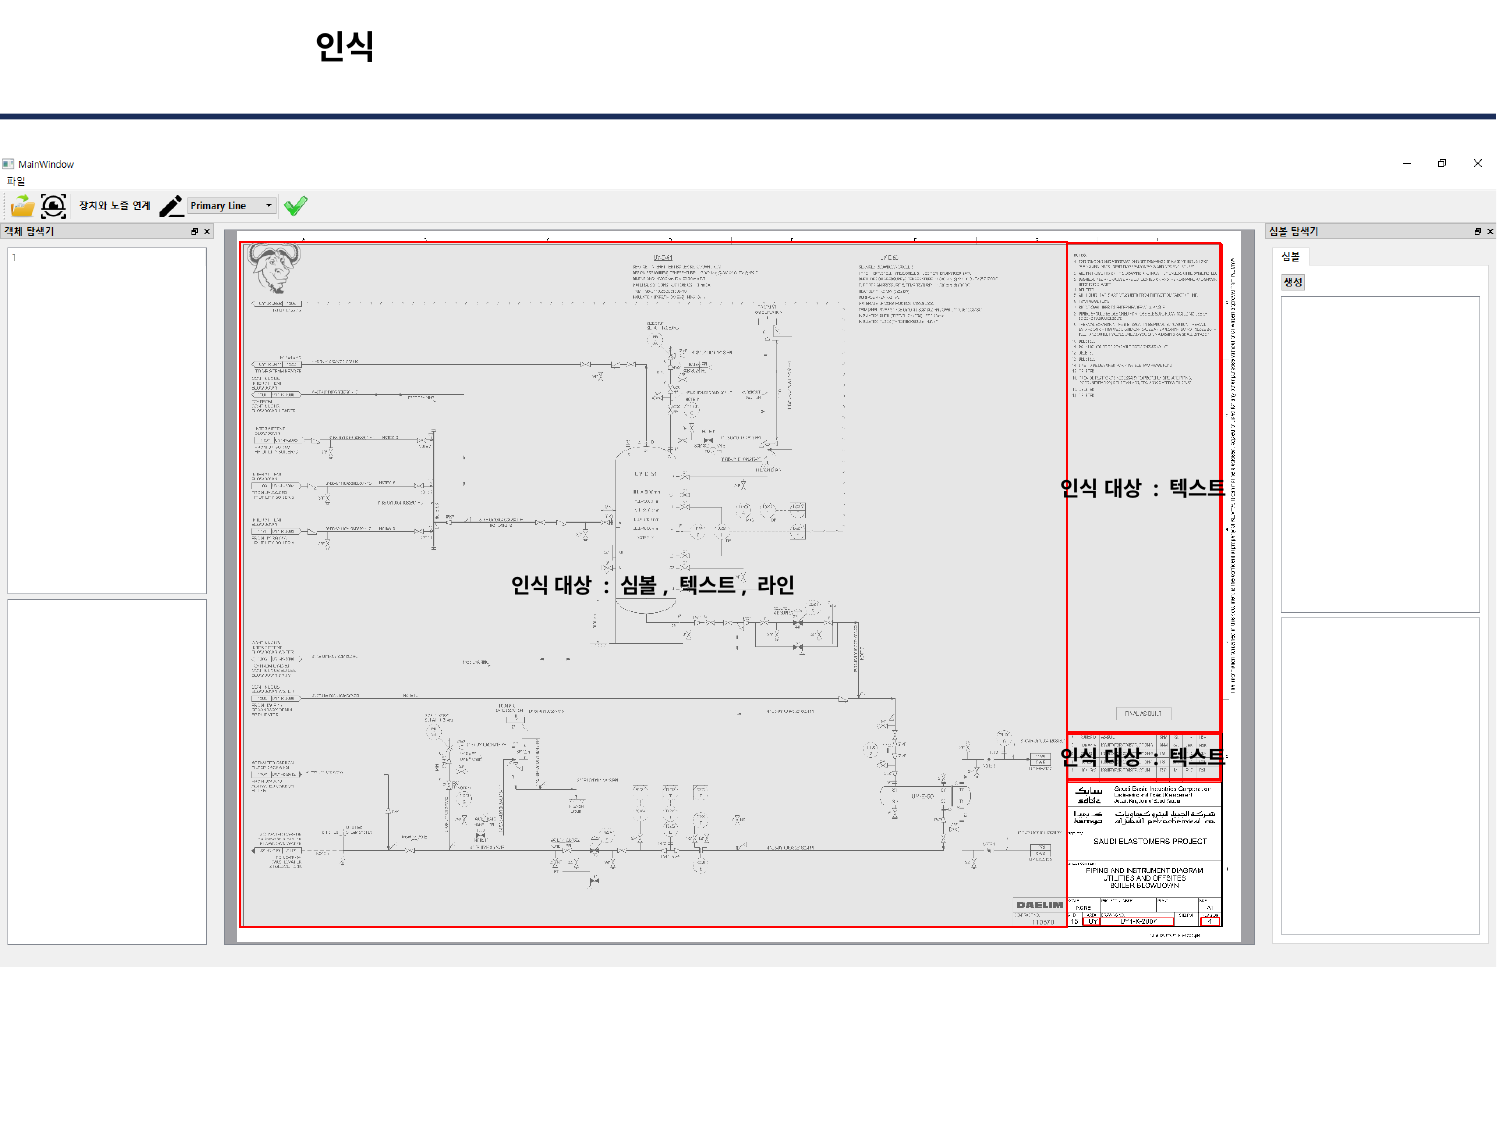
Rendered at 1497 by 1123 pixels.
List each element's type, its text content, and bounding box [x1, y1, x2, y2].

picture [0, 155, 1497, 967]
title 인식 [19, 19, 672, 90]
